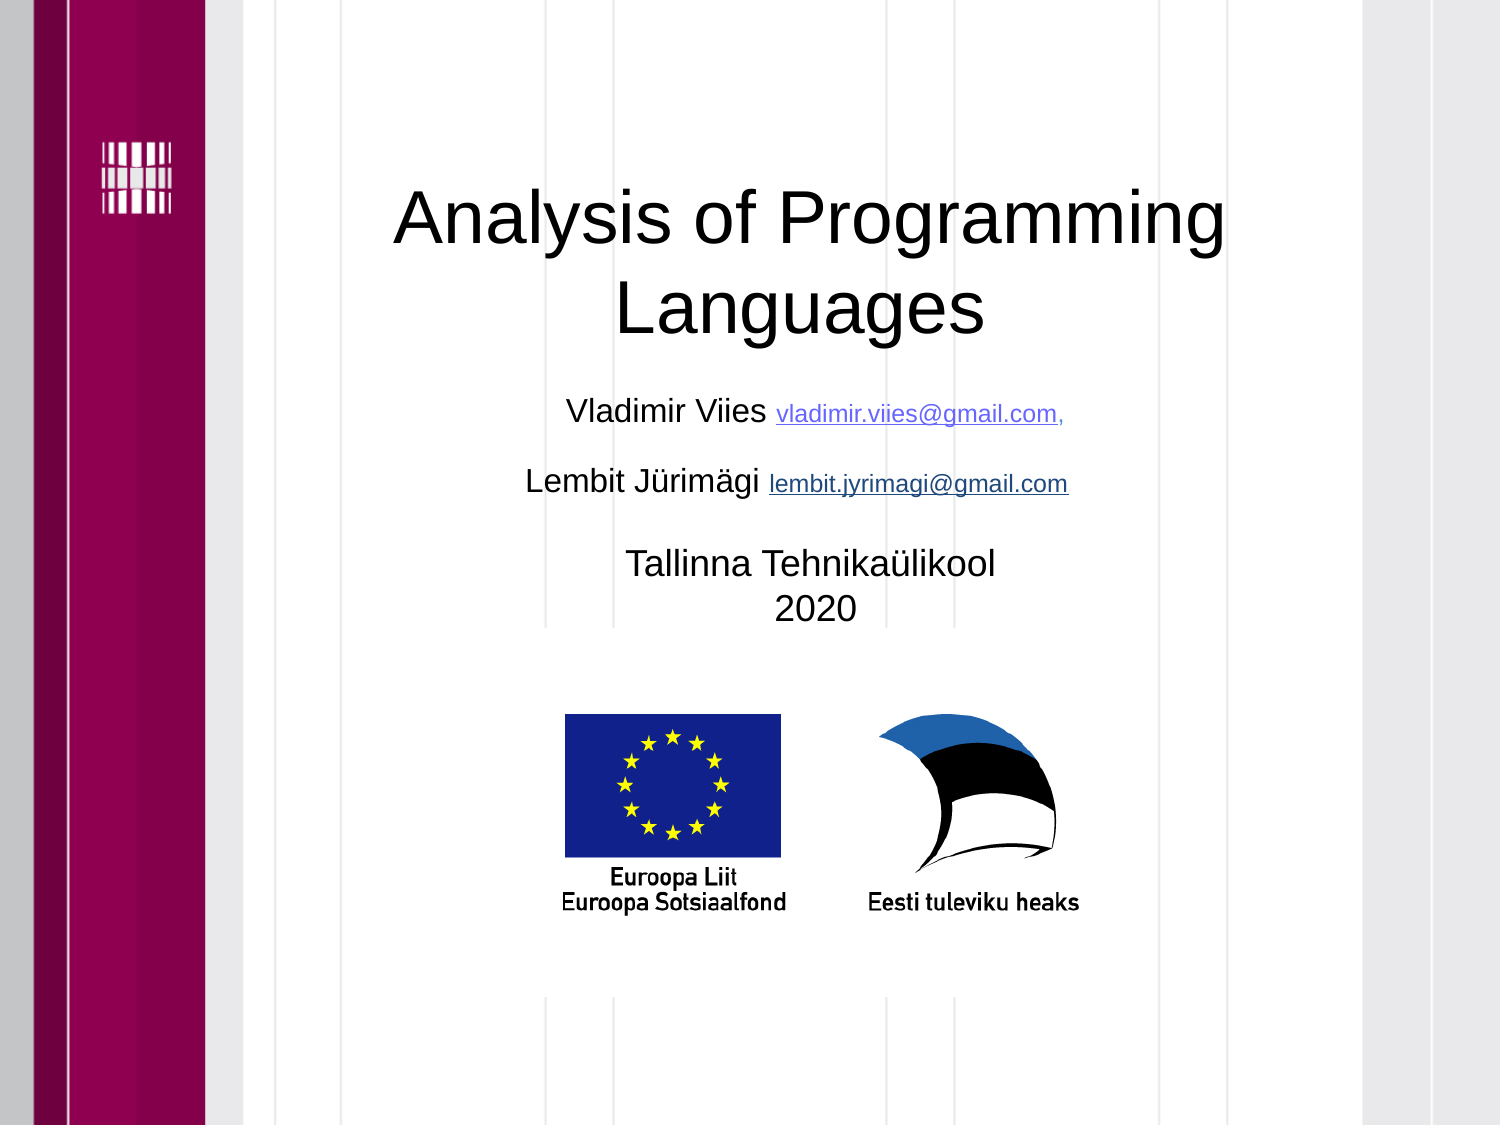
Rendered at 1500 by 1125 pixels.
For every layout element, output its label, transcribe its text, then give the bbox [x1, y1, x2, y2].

picture [0, 0, 1500, 1125]
text_box Analysis of Programming Languages Vladimir Viies vladimir.viies@gmail.com, Lembit Jürimägi lembit.jyrimagi@gmail.com Tallinna Tehnikaülikool 2020 [277, 160, 1344, 637]
